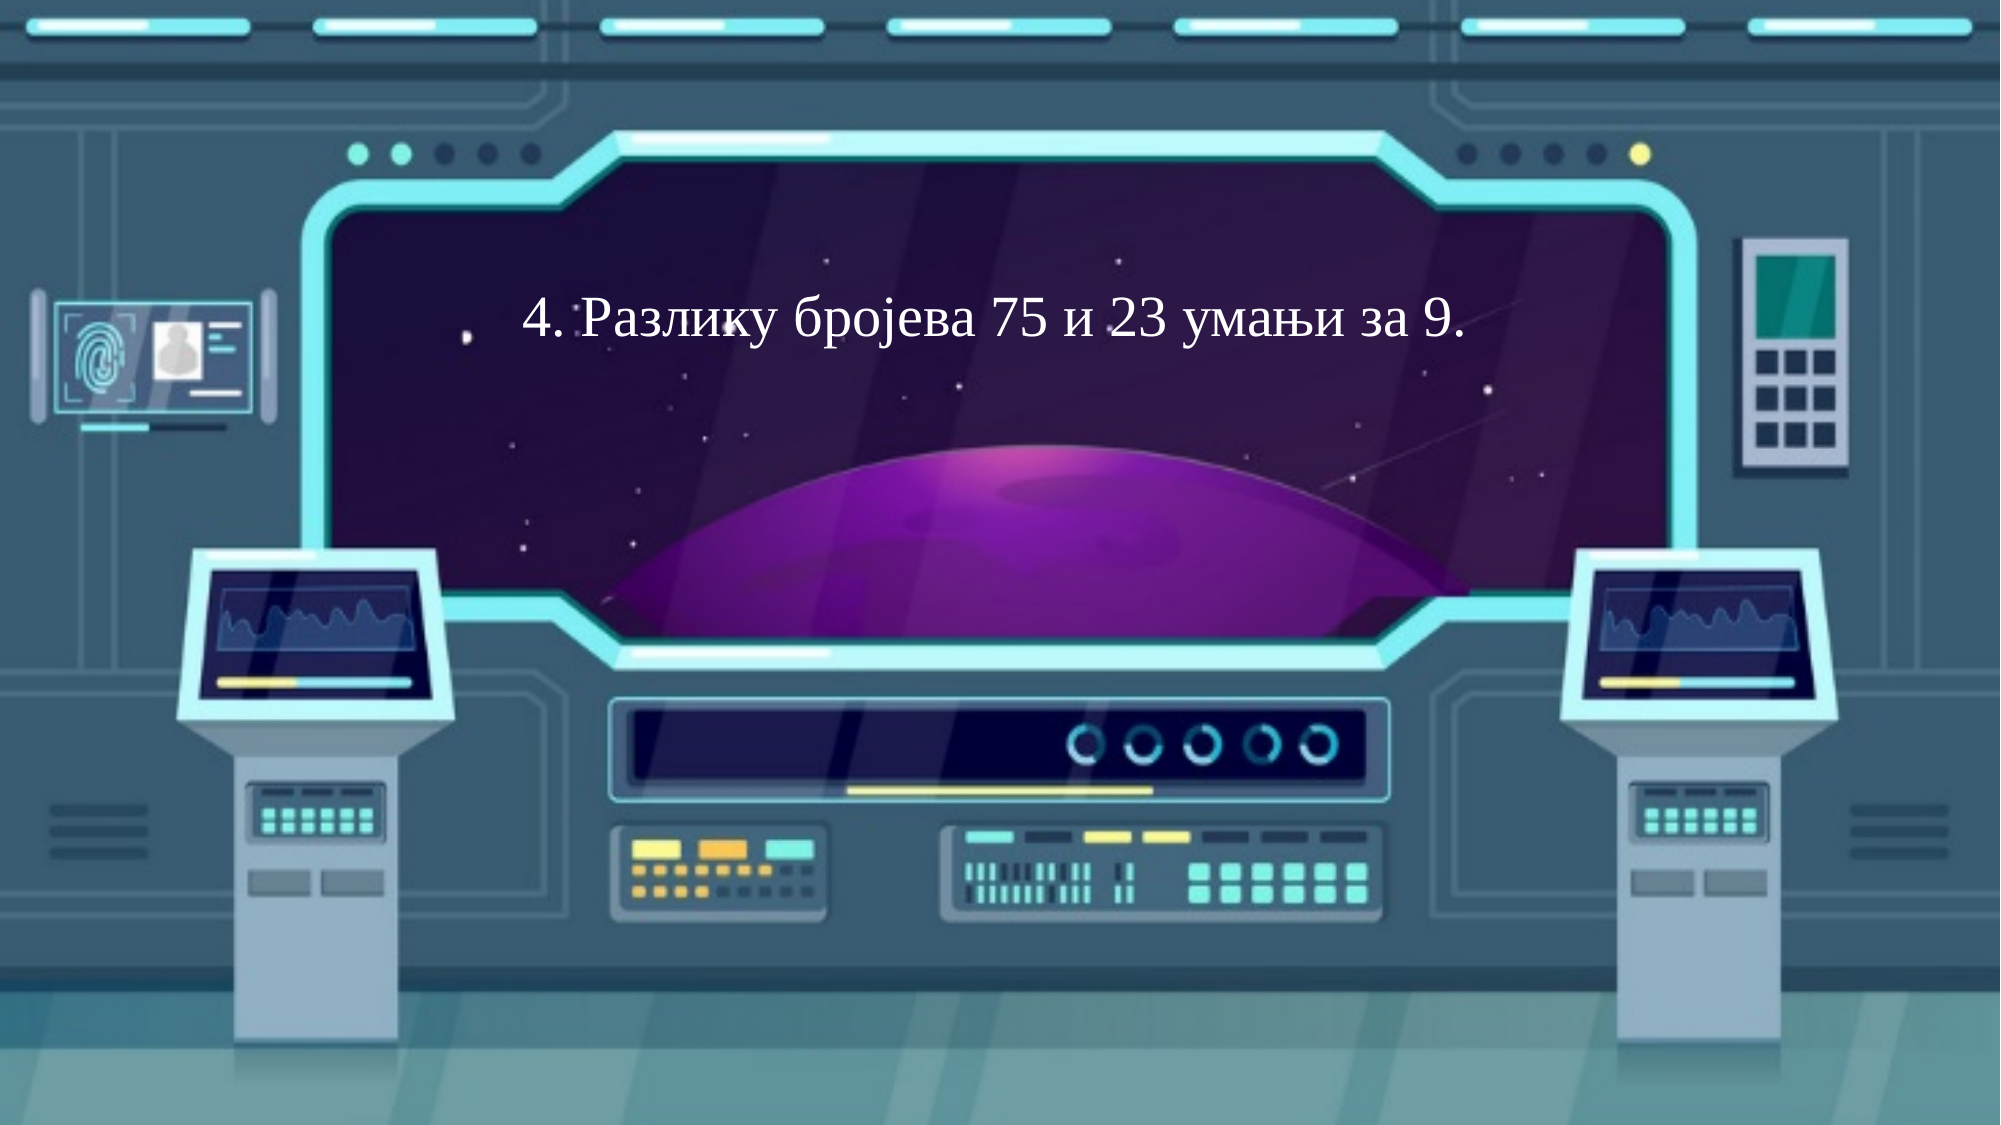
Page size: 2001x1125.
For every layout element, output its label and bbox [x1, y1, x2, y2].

list [0, 0, 2000, 1125]
